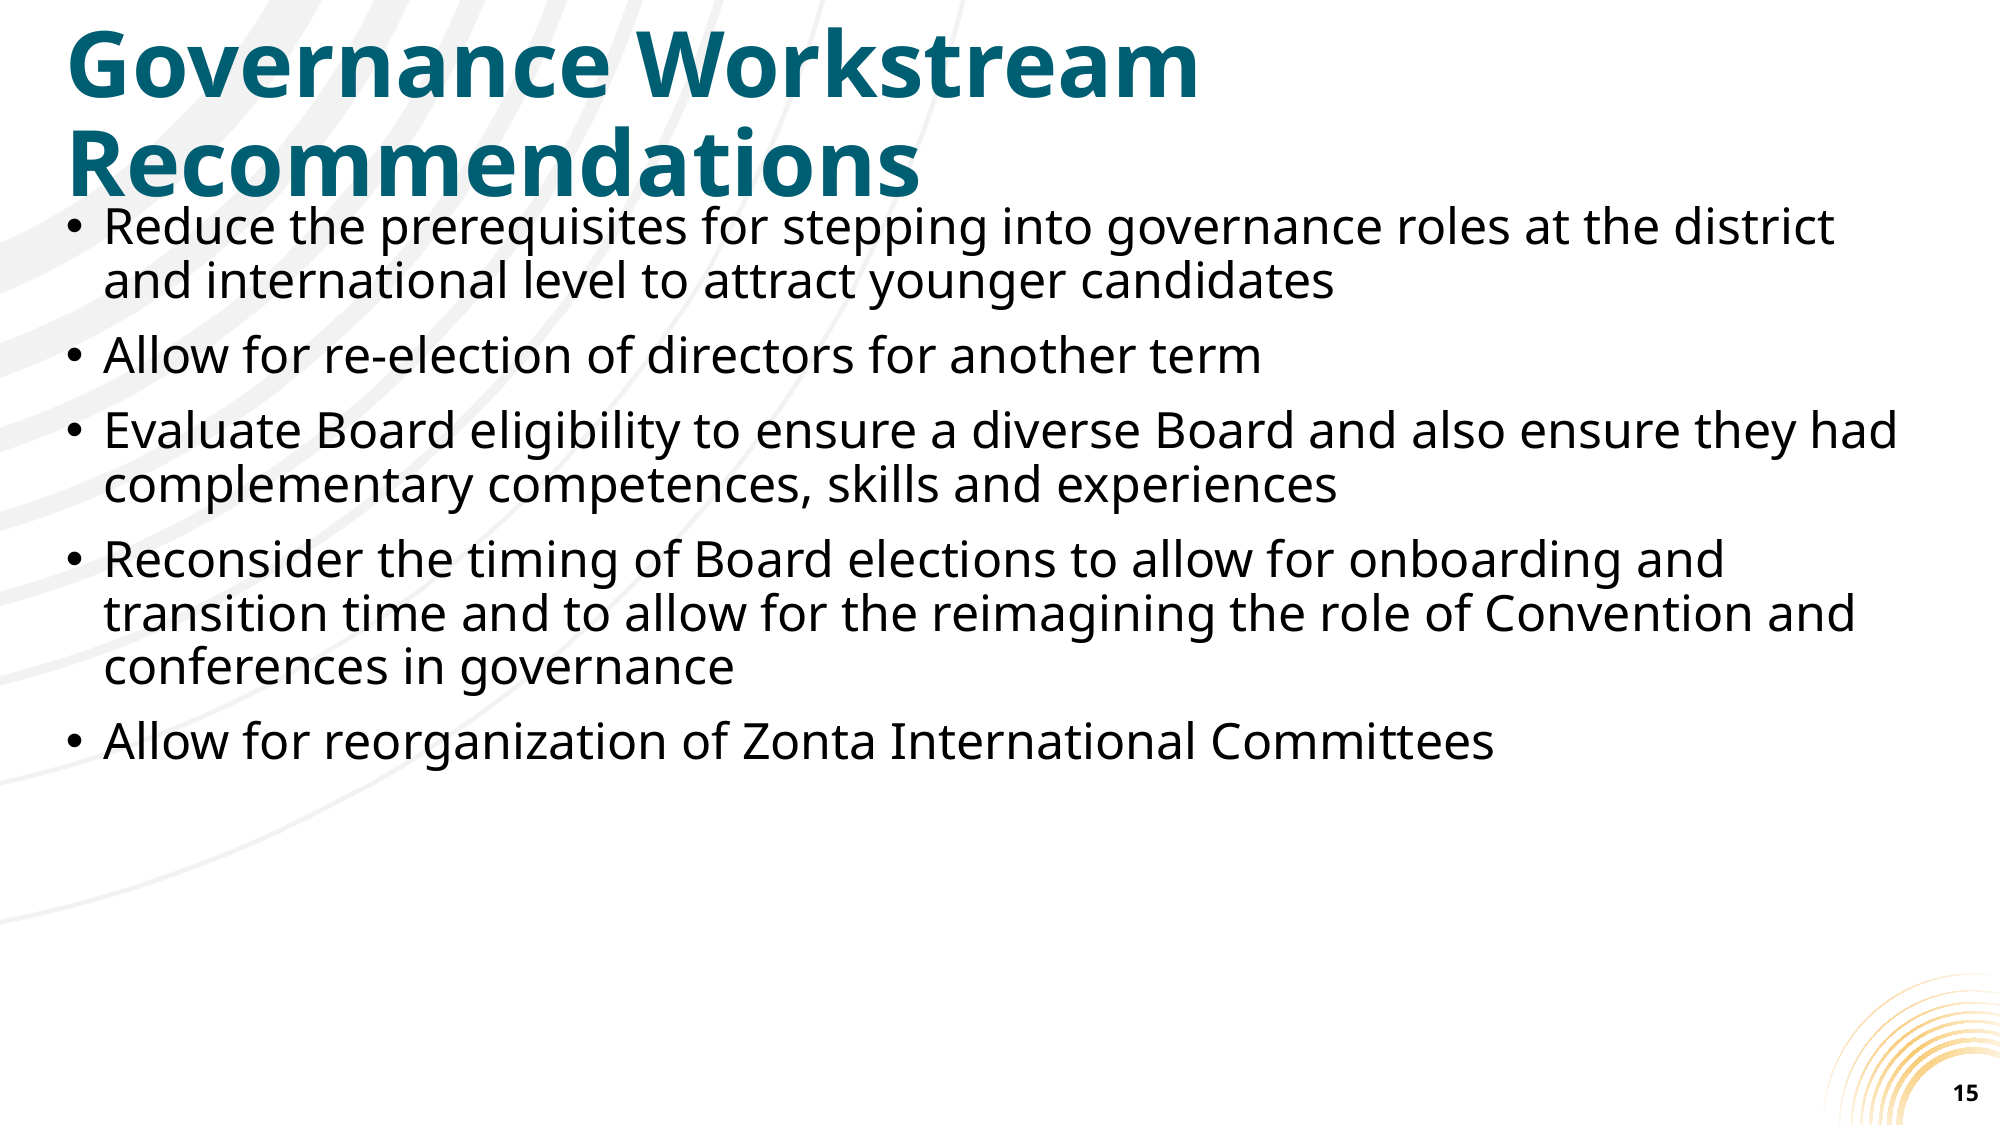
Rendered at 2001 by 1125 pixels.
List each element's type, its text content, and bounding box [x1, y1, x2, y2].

slide_number 15 [1544, 1076, 1995, 1112]
picture [0, 0, 1000, 947]
list Reduce the prerequisites for stepping into governance roles at the district and international level to attract younger candidates Allow for re-election of directors for another term Evaluate Board eligibility to ensure a diverse Board and also ensure they had complementary competences, skills and experiences Reconsider the timing of Board elections to allow for onboarding and transition time and to allow for the reimagining the role of Convention and conferences in governance Allow for reorganization of Zonta International Committees [50, 194, 1950, 1021]
title Governance Workstream Recommendations [50, 59, 1950, 175]
